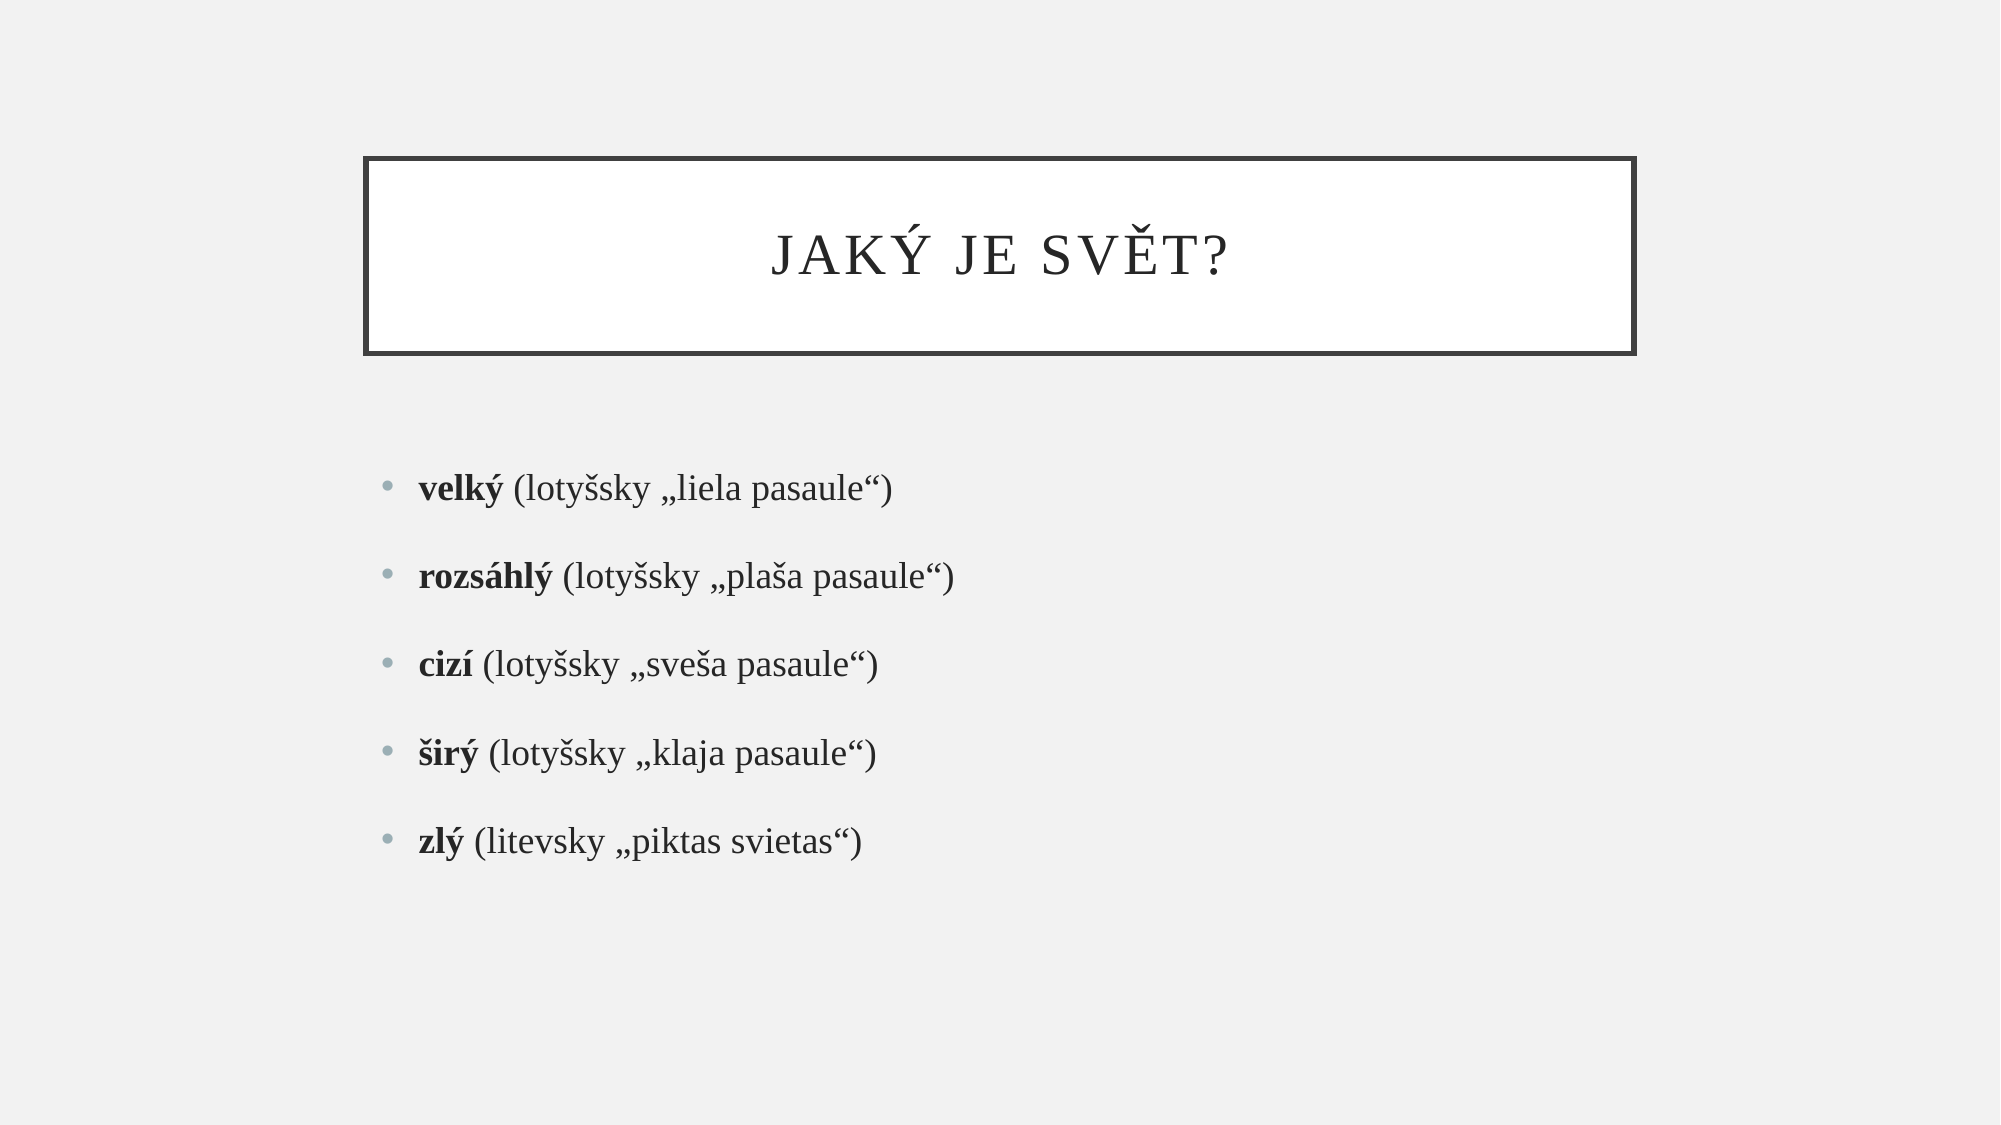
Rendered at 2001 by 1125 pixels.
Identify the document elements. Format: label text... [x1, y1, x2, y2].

list velký (lotyšsky „liela pasaule“) rozsáhlý (lotyšsky „plaša pasaule“) cizí (lotyšsky „sveša pasaule“) širý (lotyšsky „klaja pasaule“) zlý (litevsky „piktas svietas“) [366, 432, 1634, 942]
title Jaký je svět? [363, 156, 1637, 356]
